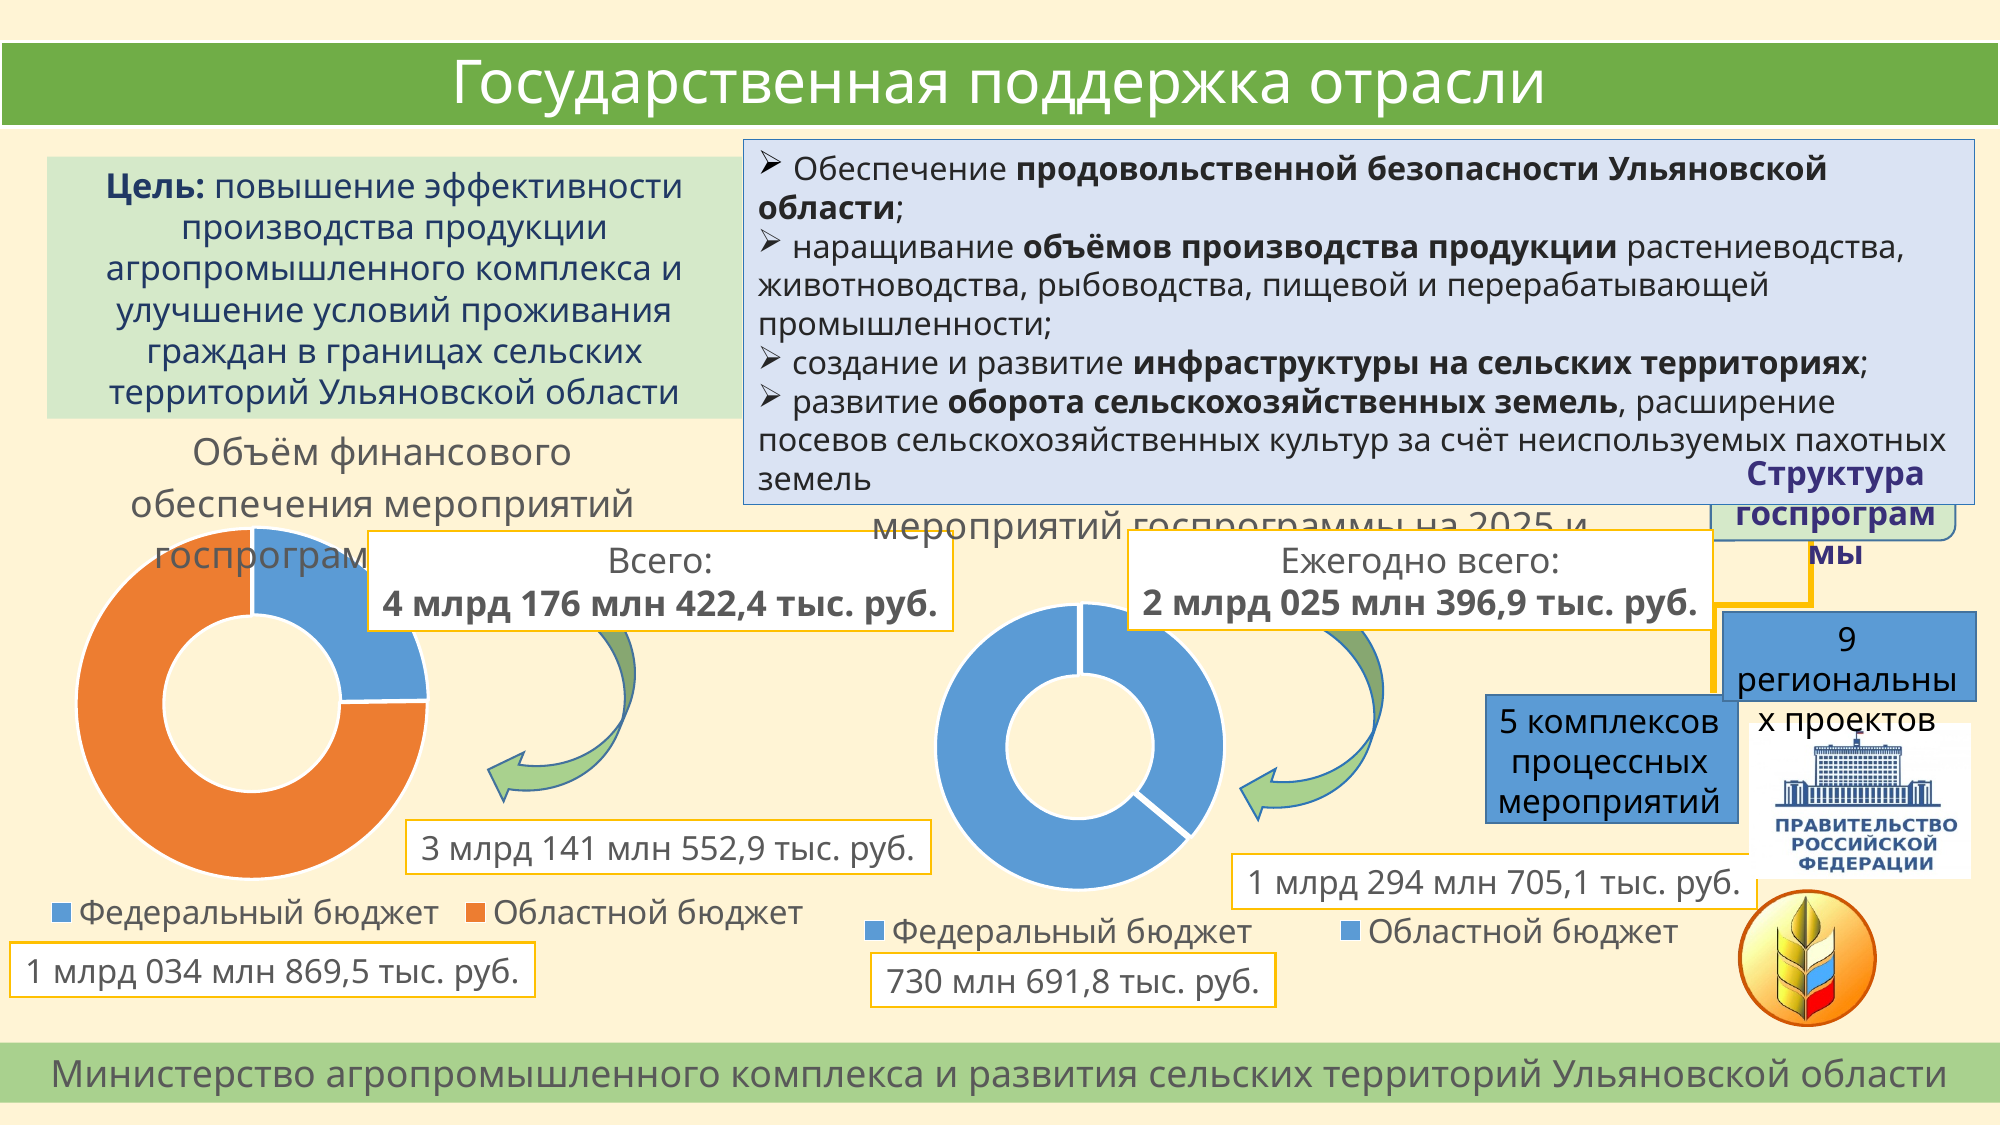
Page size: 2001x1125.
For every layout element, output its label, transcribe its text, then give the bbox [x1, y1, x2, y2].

footer Министерство агропромышленного комплекса и развития сельских территорий Ульяновской области [0, 1042, 2000, 1103]
text_box 9 региональных проектов [1757, 610, 1982, 746]
text_box Обеспечение продовольственной безопасности Ульяновской области; наращивание объёмов производства продукции растениеводства, животноводства, рыбоводства, пищевой и перерабатывающей промышленности; создание и развитие инфраструктуры на сельских территориях; развитие оборота сельскохозяйственных земель, расширение посевов сельскохозяйственных культур за счёт неиспользуемых пахотных земель [743, 139, 1975, 505]
picture [1749, 723, 1971, 879]
picture [1737, 889, 1877, 1028]
text_box 1 млрд 034 млн 869,5 тыс. руб. [9, 941, 36, 998]
text_box Структура госпрограммы [1757, 444, 1964, 579]
chart [36, 389, 1757, 1028]
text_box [1757, 555, 1851, 654]
text_box Цель: повышение эффективности производства продукции агропромышленного комплекса и улучшение условий проживания граждан в границах сельских территорий Ульяновской области [47, 156, 742, 389]
title Государственная поддержка отрасли [0, 40, 2000, 129]
